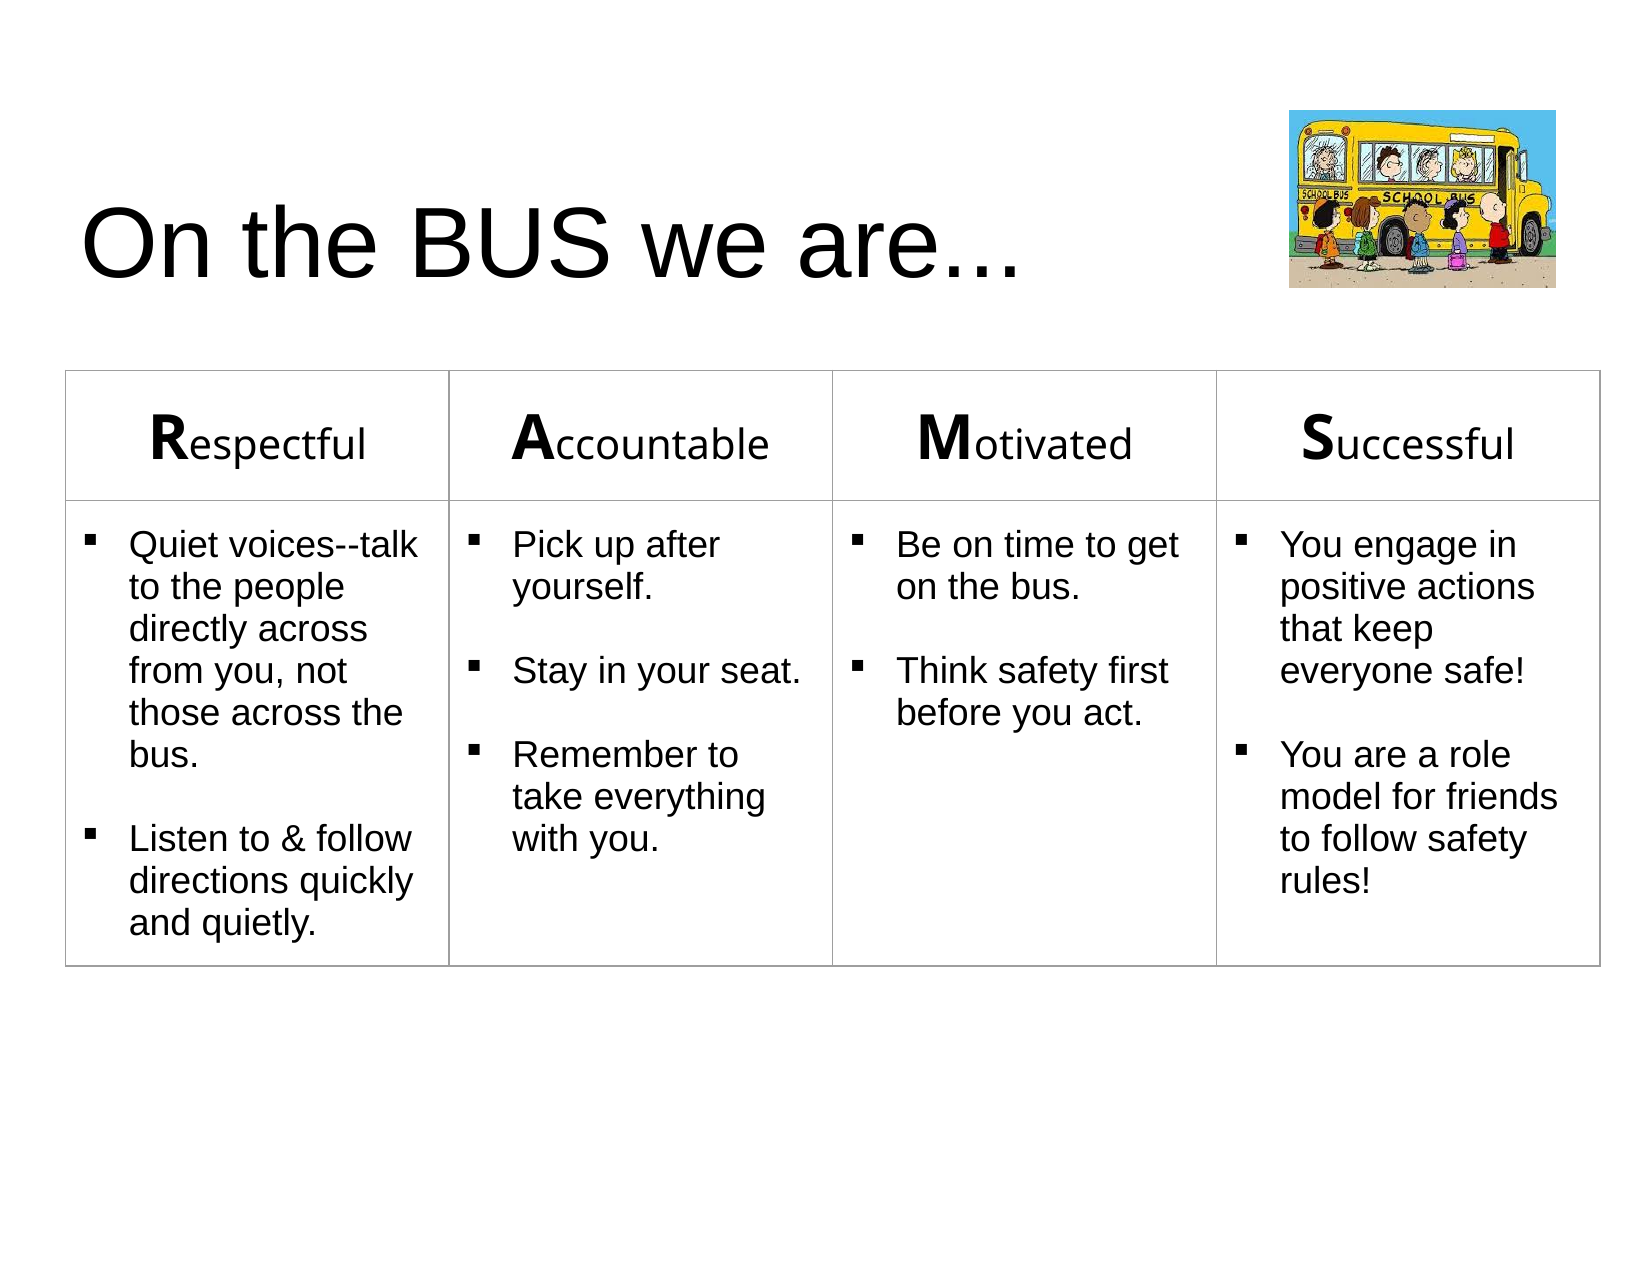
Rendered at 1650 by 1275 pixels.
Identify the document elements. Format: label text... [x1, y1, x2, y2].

table_header Respectful [66, 371, 448, 500]
table_cell Pick up after yourself. Stay in your seat. Remember to take everything with you. [450, 501, 832, 965]
table_cell Be on time to get on the bus. Think safety first before you act. [833, 501, 1216, 965]
table_header Motivated [833, 371, 1216, 500]
picture [1289, 110, 1557, 288]
table_cell You engage in positive actions that keep everyone safe! You are a role model for friends to follow safety rules! [1217, 501, 1599, 965]
table_header Accountable [450, 371, 832, 500]
table_header Successful [1217, 371, 1599, 500]
table_cell Quiet voices--talk to the people directly across from you, not those across the bus. Listen to & follow directions quickly and quietly. [66, 501, 448, 965]
text_box On the BUS we are... [0, 162, 1154, 318]
